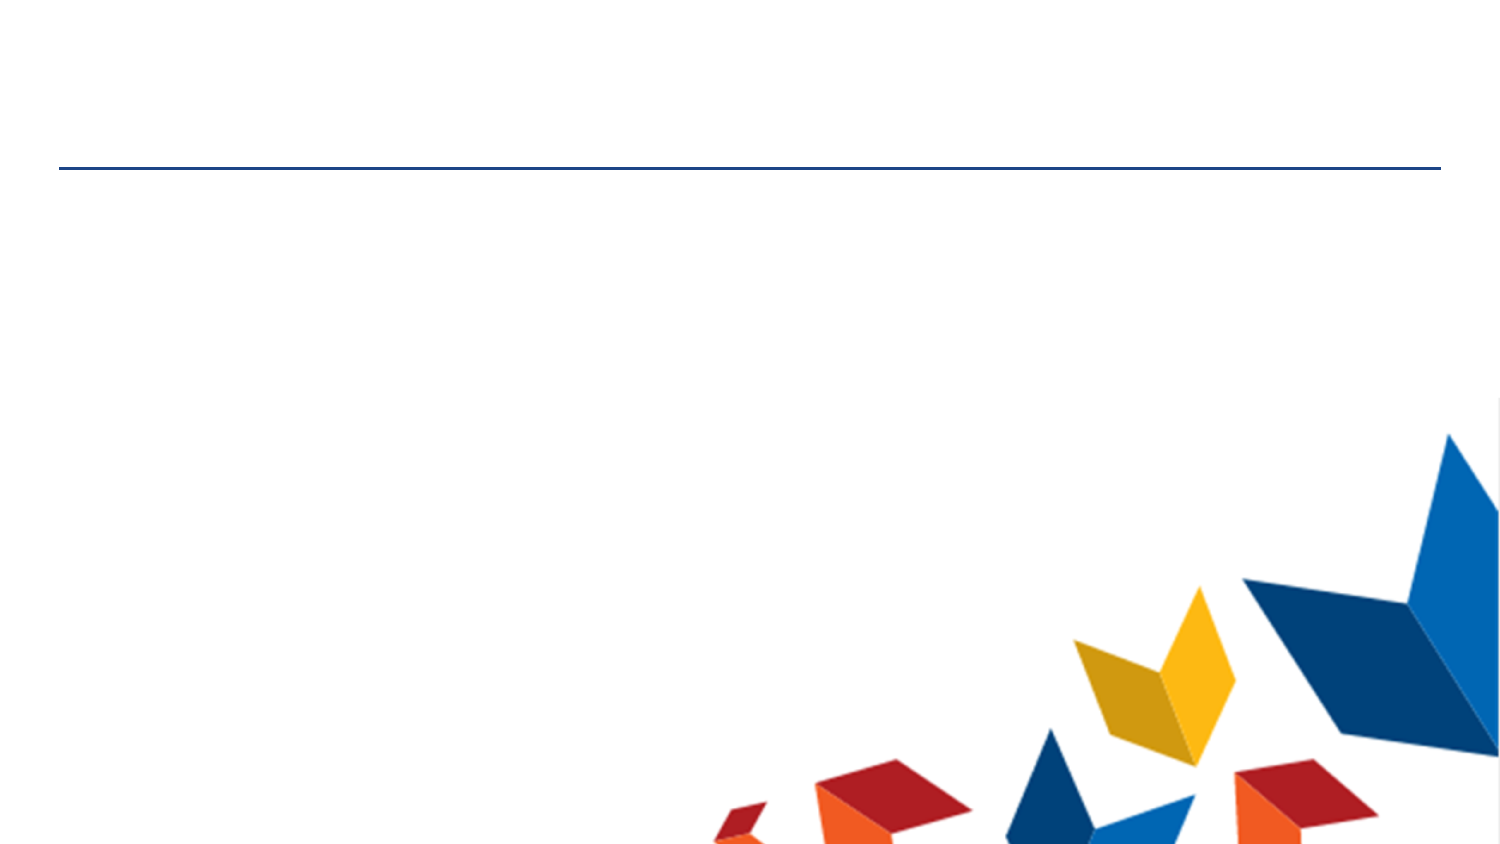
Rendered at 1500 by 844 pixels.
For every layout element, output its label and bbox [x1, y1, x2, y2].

picture [676, 398, 1499, 844]
